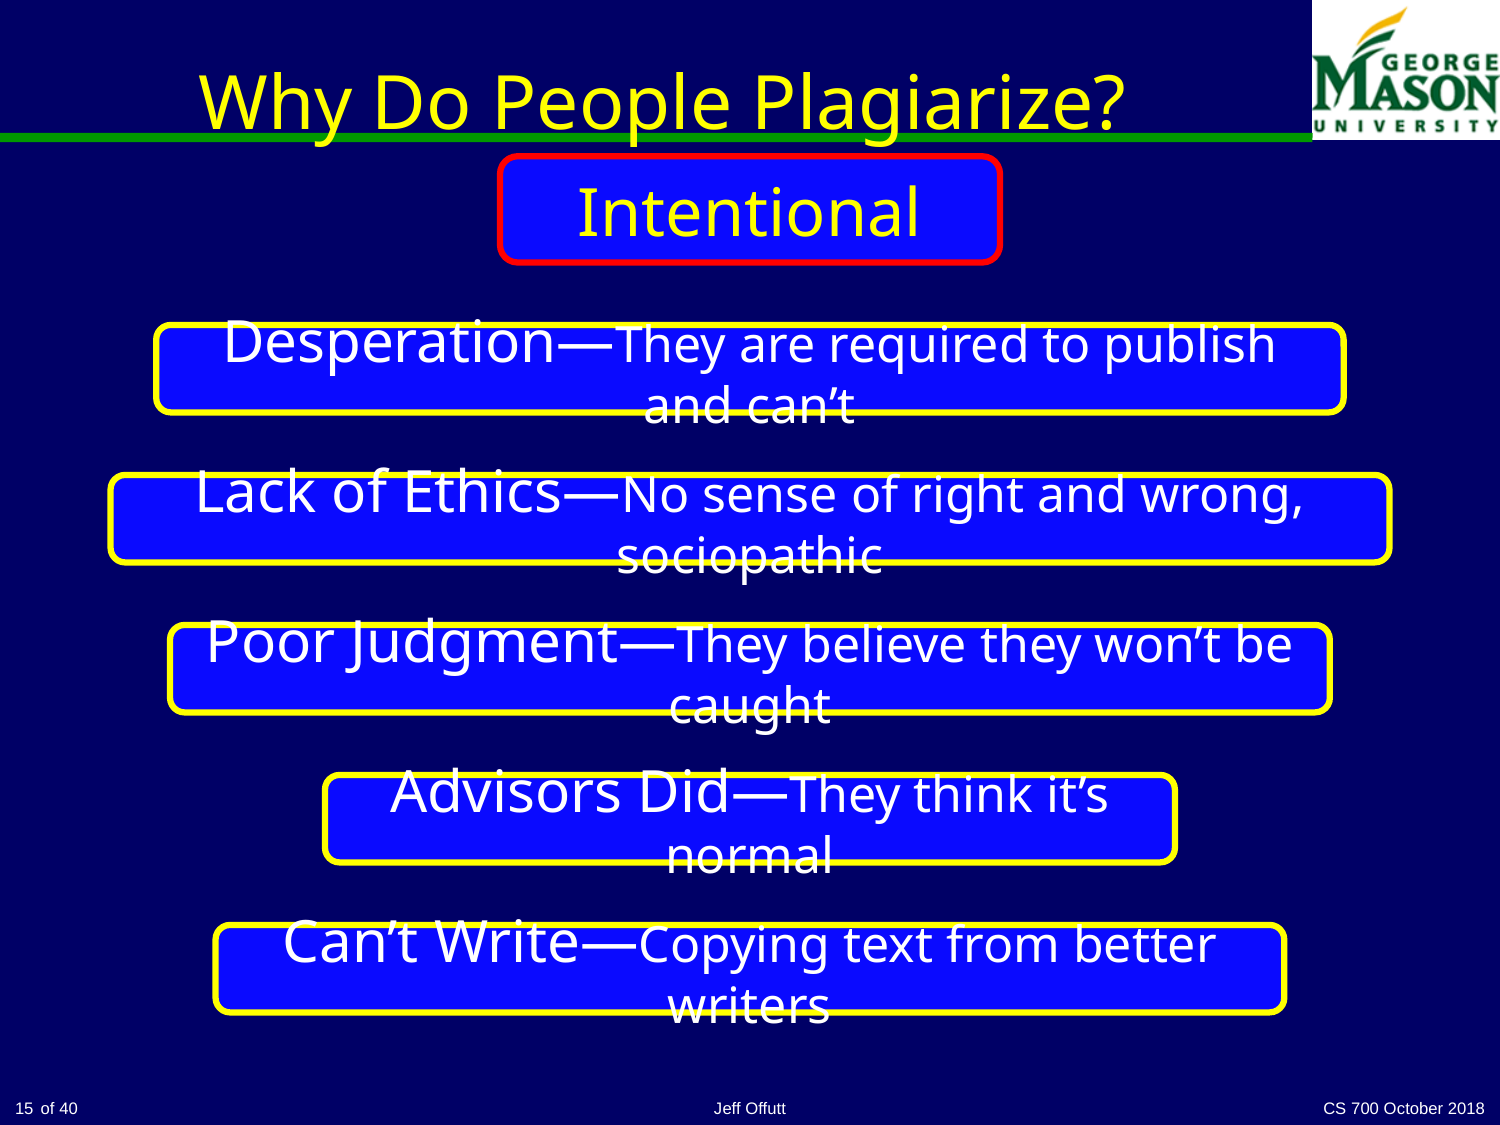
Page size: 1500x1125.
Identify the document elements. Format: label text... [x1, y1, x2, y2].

text_box Advisors Did—They think it’s normal [324, 774, 1175, 863]
text_box Poor Judgment—They believe they won’t be caught [170, 624, 1330, 713]
title Why Do People Plagiarize? [12, 0, 1313, 201]
footer Jeff Offutt [512, 1074, 988, 1125]
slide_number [1187, 1074, 1500, 1125]
slide_number 15 [0, 1074, 263, 1125]
text_box Desperation—They are required to publish and can’t [156, 324, 1344, 413]
text_box Intentional [499, 156, 1001, 263]
picture [1313, 0, 1500, 140]
text_box Can’t Write—Copying text from better writers [215, 924, 1285, 1013]
text_box Lack of Ethics—No sense of right and wrong, sociopathic [110, 474, 1390, 563]
